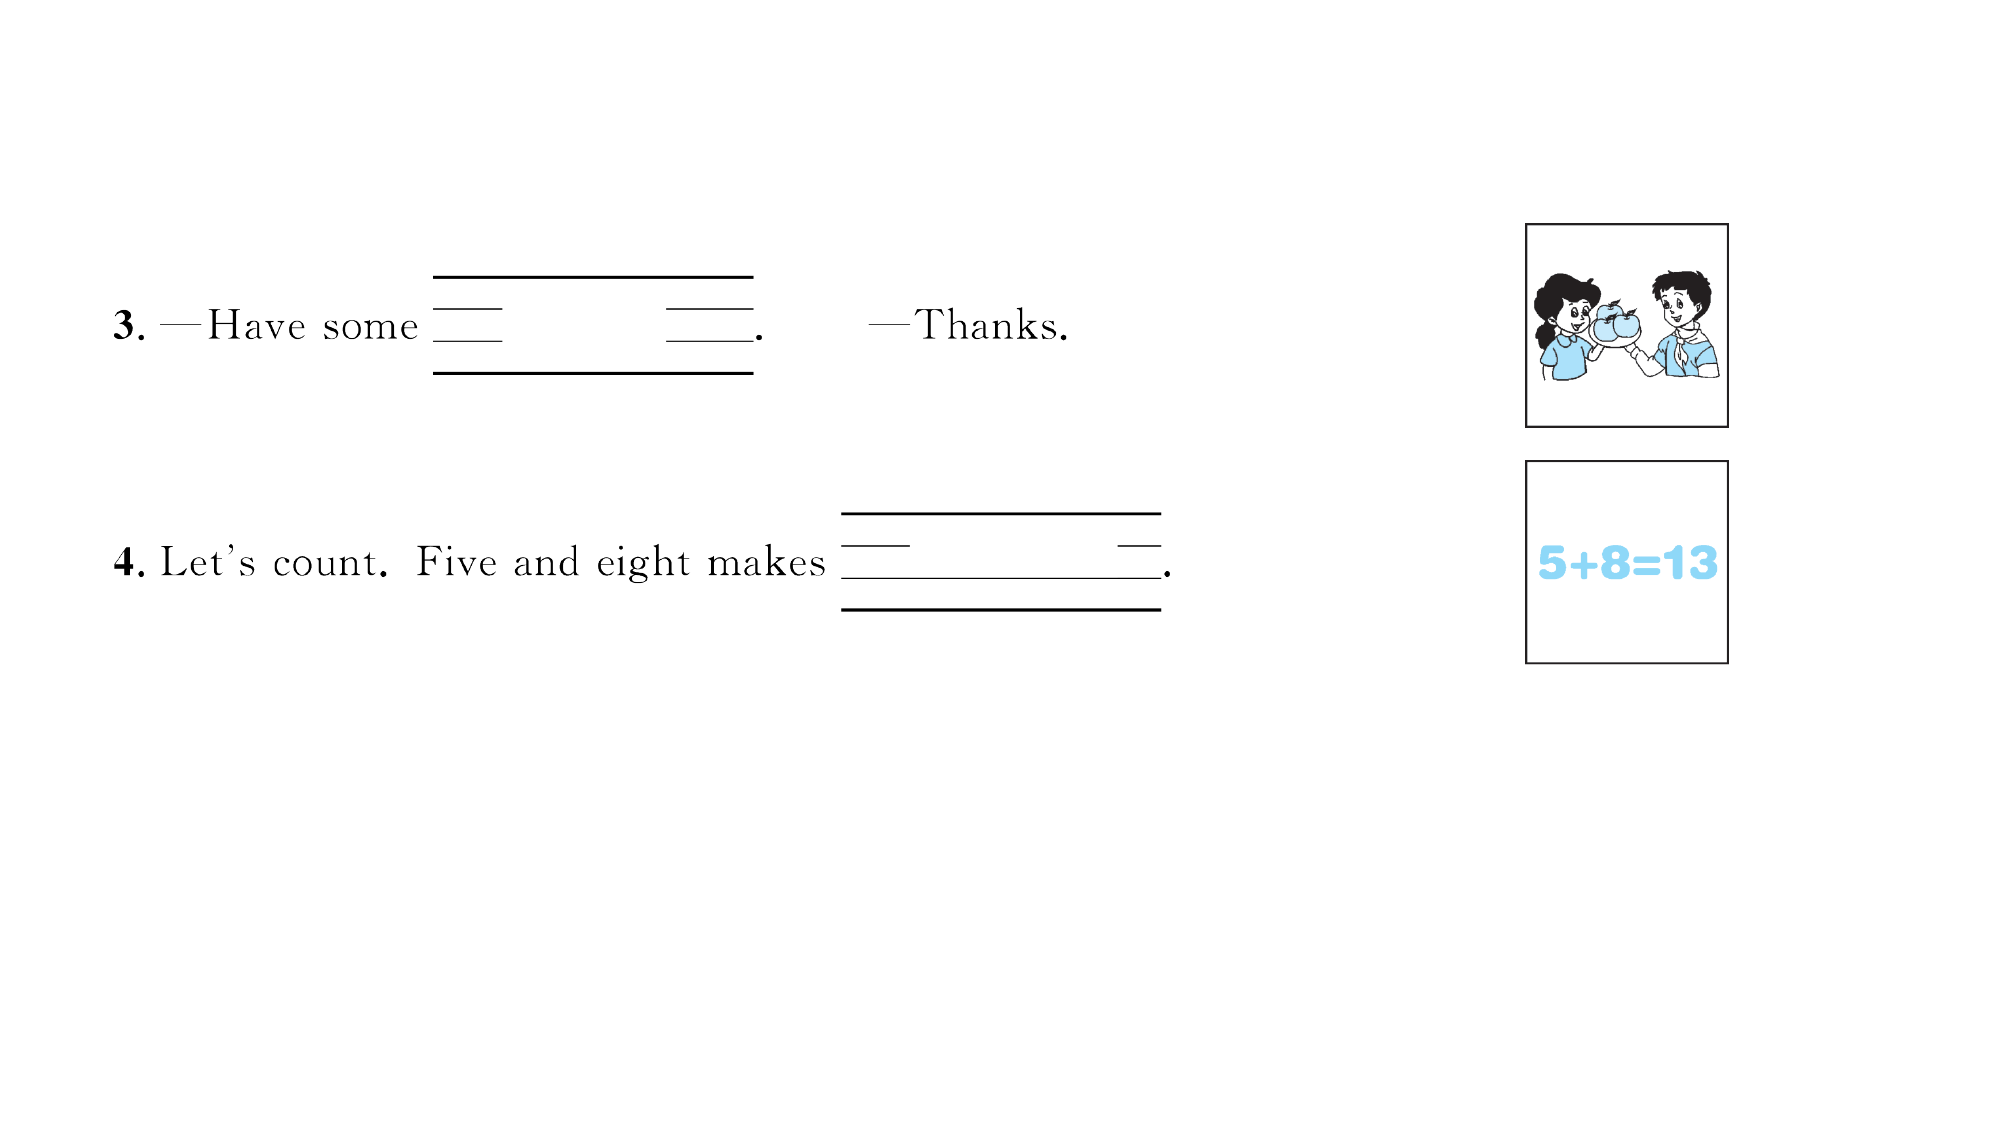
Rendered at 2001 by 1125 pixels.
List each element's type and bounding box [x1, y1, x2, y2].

picture [110, 208, 2000, 679]
